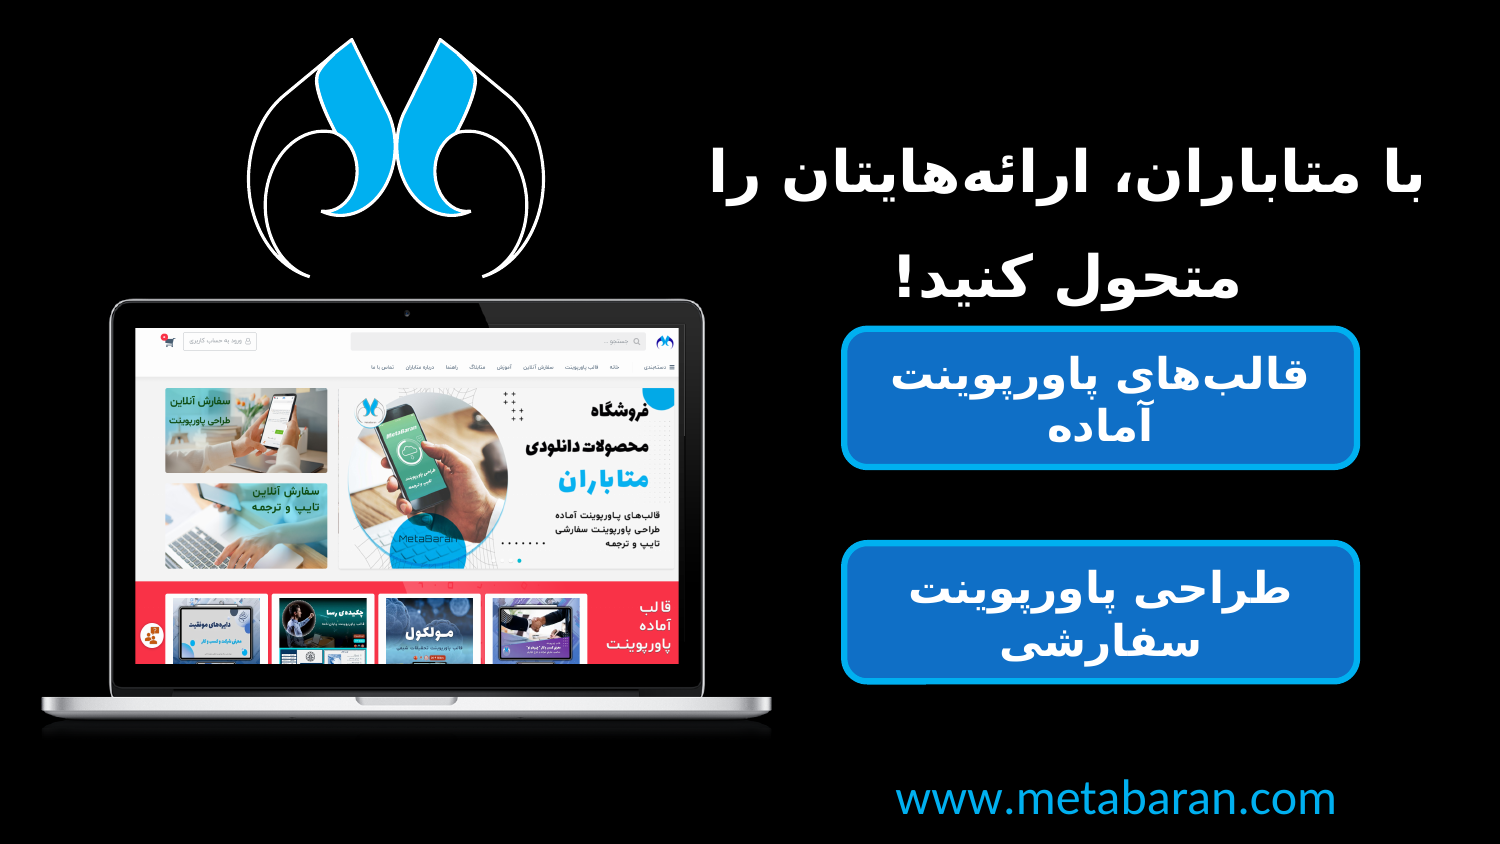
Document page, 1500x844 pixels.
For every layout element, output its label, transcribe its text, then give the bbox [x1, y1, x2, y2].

text_box قالب‌های پاورپوینت آماده [843, 327, 1359, 469]
text_box www.metabaran.com [741, 757, 1492, 833]
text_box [24, 283, 789, 742]
text_box با متاباران، ارائه‌هایتان را متحول کنید! [678, 91, 1456, 317]
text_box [248, 20, 544, 277]
text_box طراحی پاورپوینت سفارشی [843, 542, 1359, 683]
